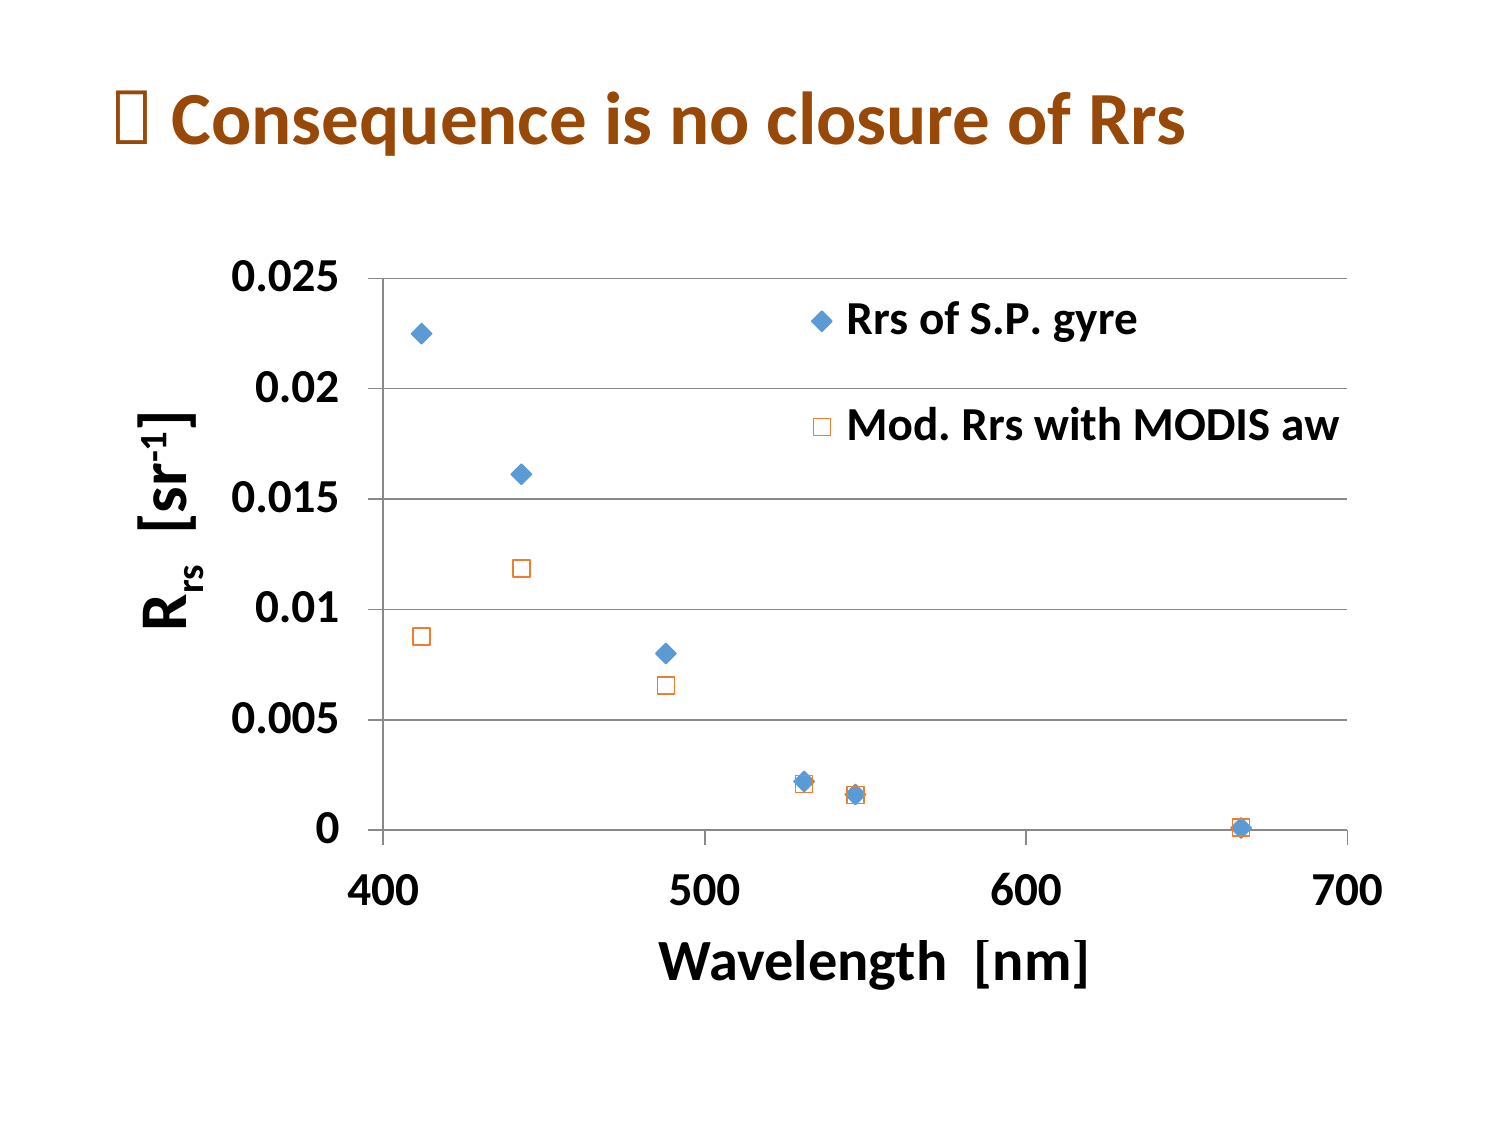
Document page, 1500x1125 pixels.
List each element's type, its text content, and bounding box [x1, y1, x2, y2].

text_box  Consequence is no closure of Rrs [94, 62, 1203, 168]
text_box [112, 212, 1422, 1001]
